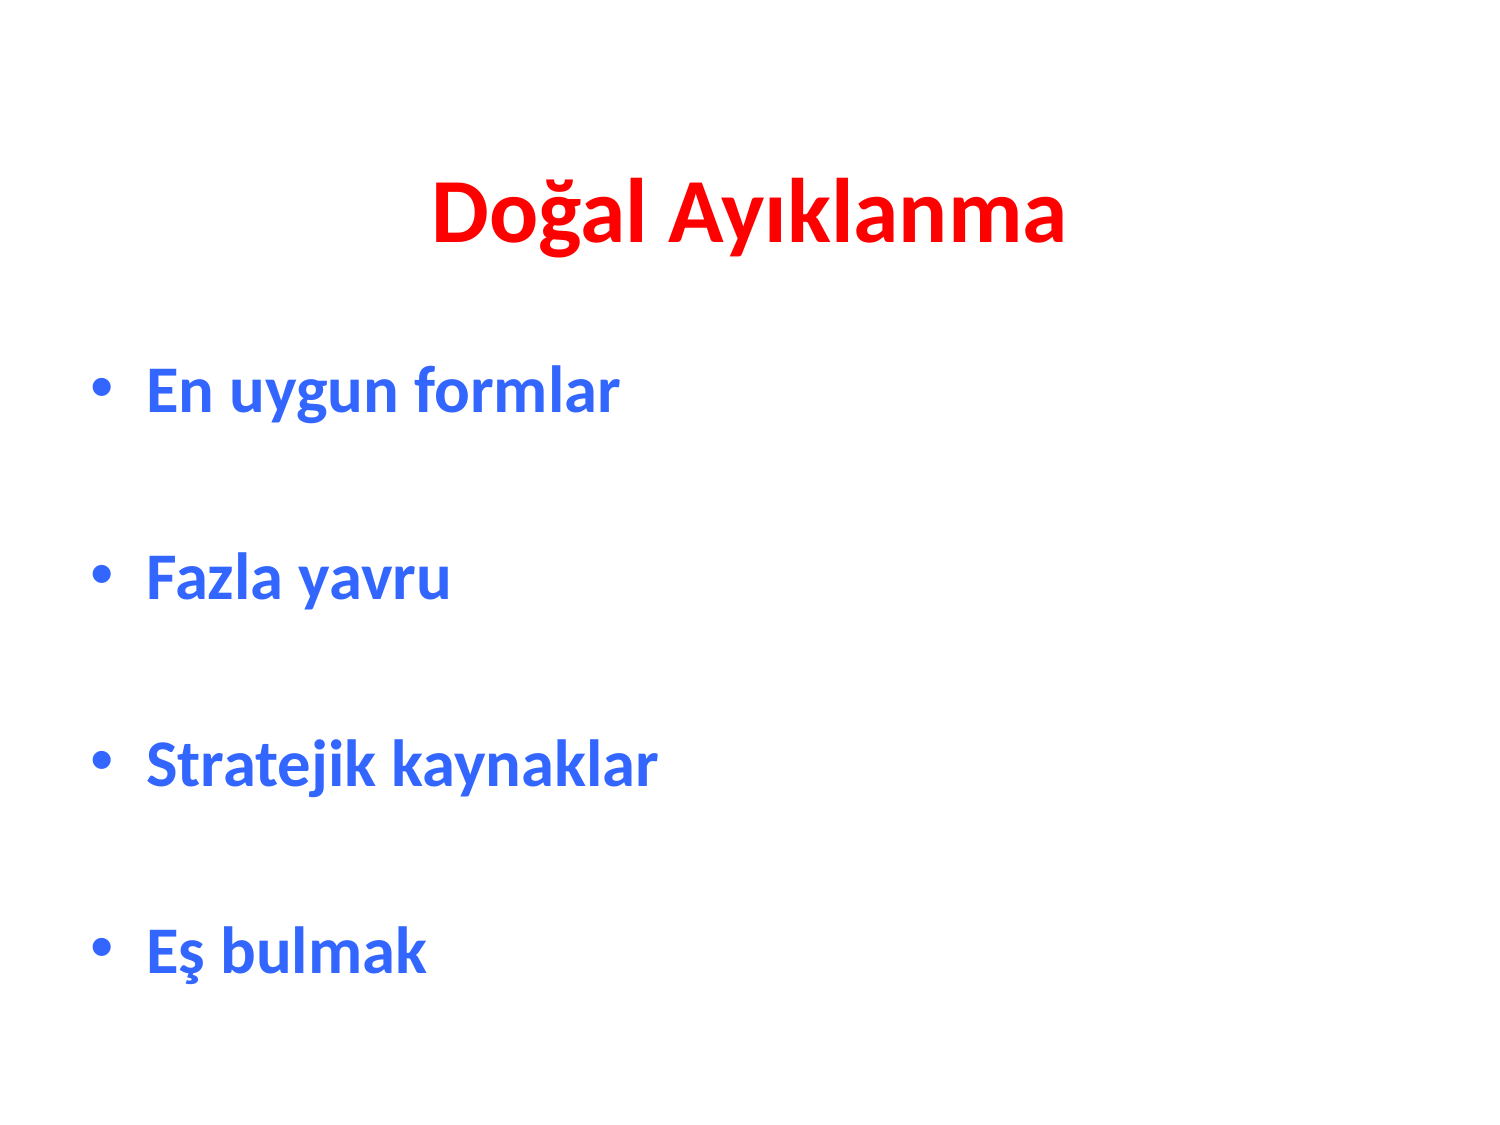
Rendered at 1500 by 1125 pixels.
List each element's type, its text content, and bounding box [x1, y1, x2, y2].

text_box En uygun formlar Fazla yavru Stratejik kaynaklar Eş bulmak [74, 338, 1425, 1081]
title Doğal Ayıklanma [75, 111, 1425, 300]
